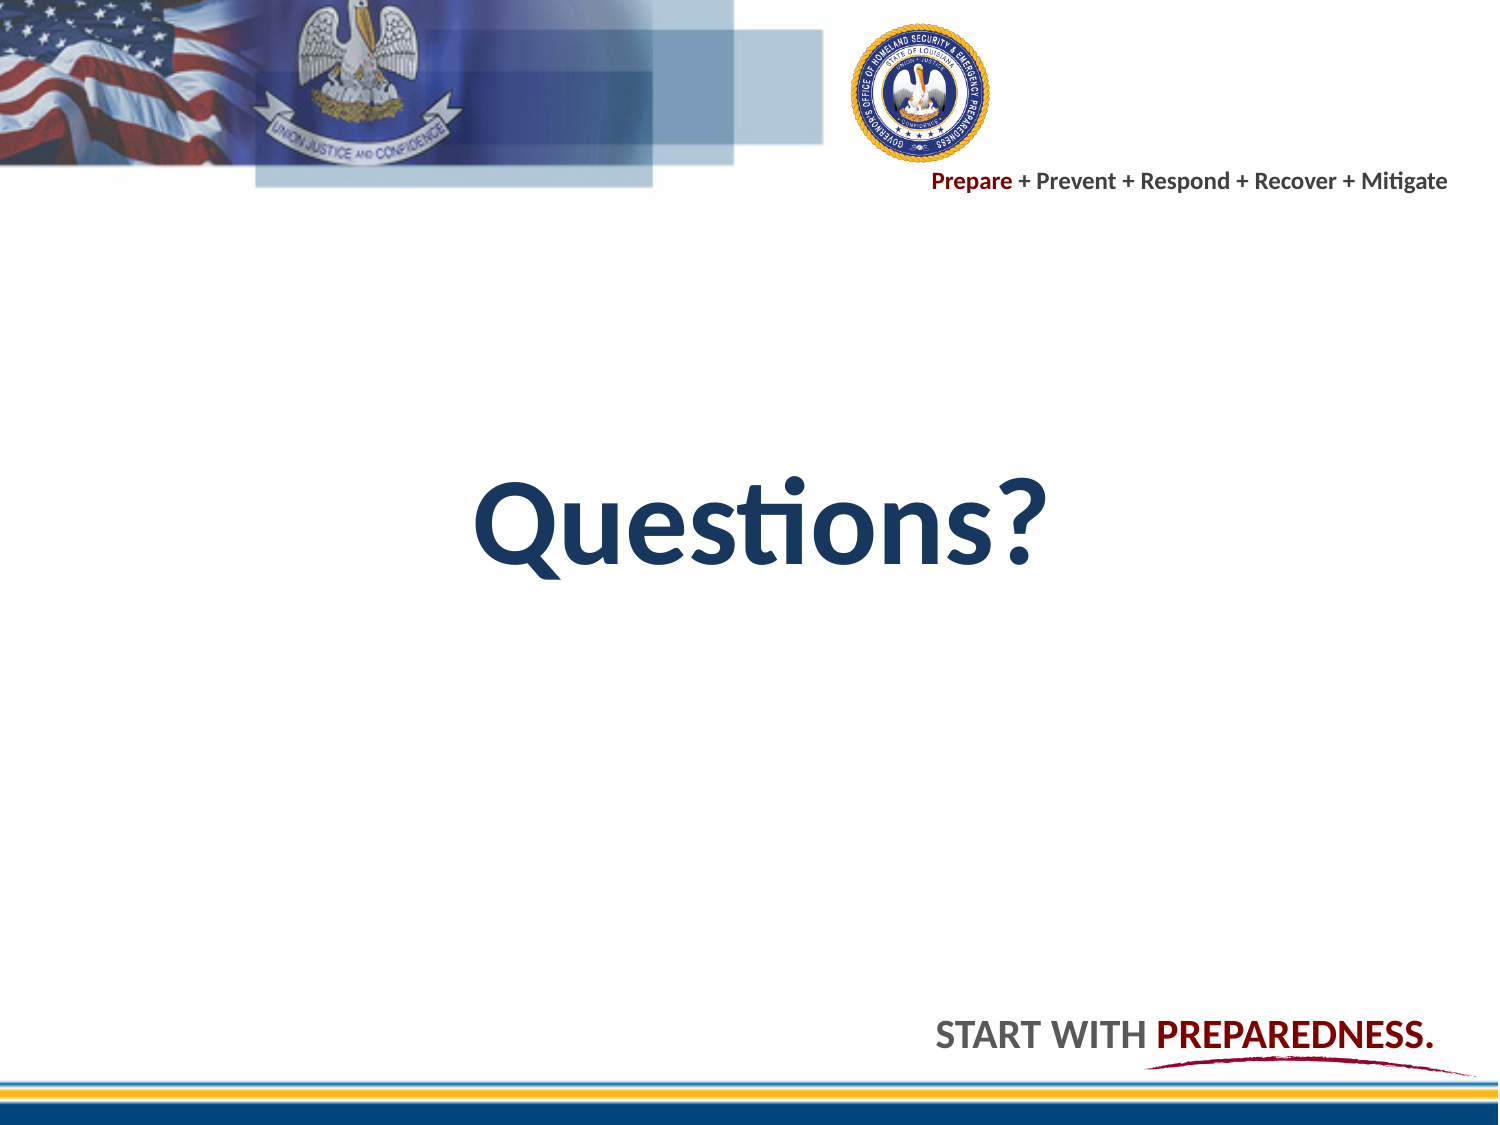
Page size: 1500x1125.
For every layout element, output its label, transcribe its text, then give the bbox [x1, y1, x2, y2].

title Questions? [87, 370, 1438, 659]
picture [0, 0, 1498, 1125]
